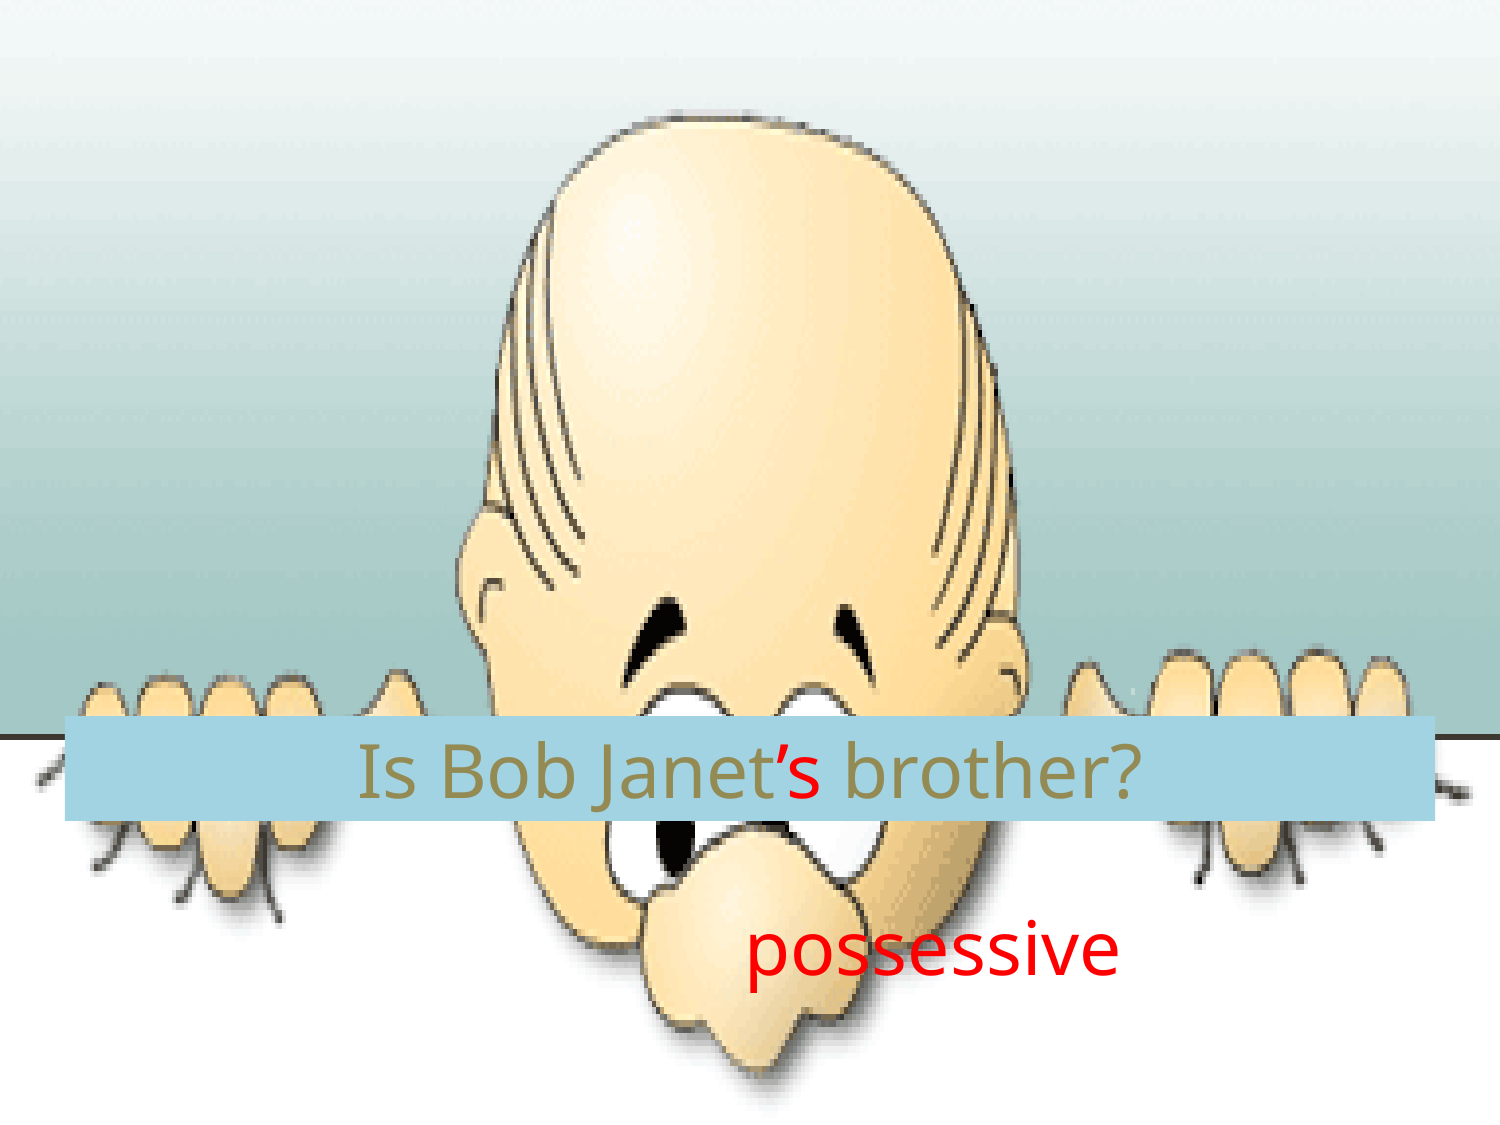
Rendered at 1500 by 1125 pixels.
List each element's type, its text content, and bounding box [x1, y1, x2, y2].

picture [0, 0, 1500, 1125]
text_box Is Bob Janet’s brother? [64, 716, 1436, 821]
text_box possessive [596, 893, 1270, 998]
